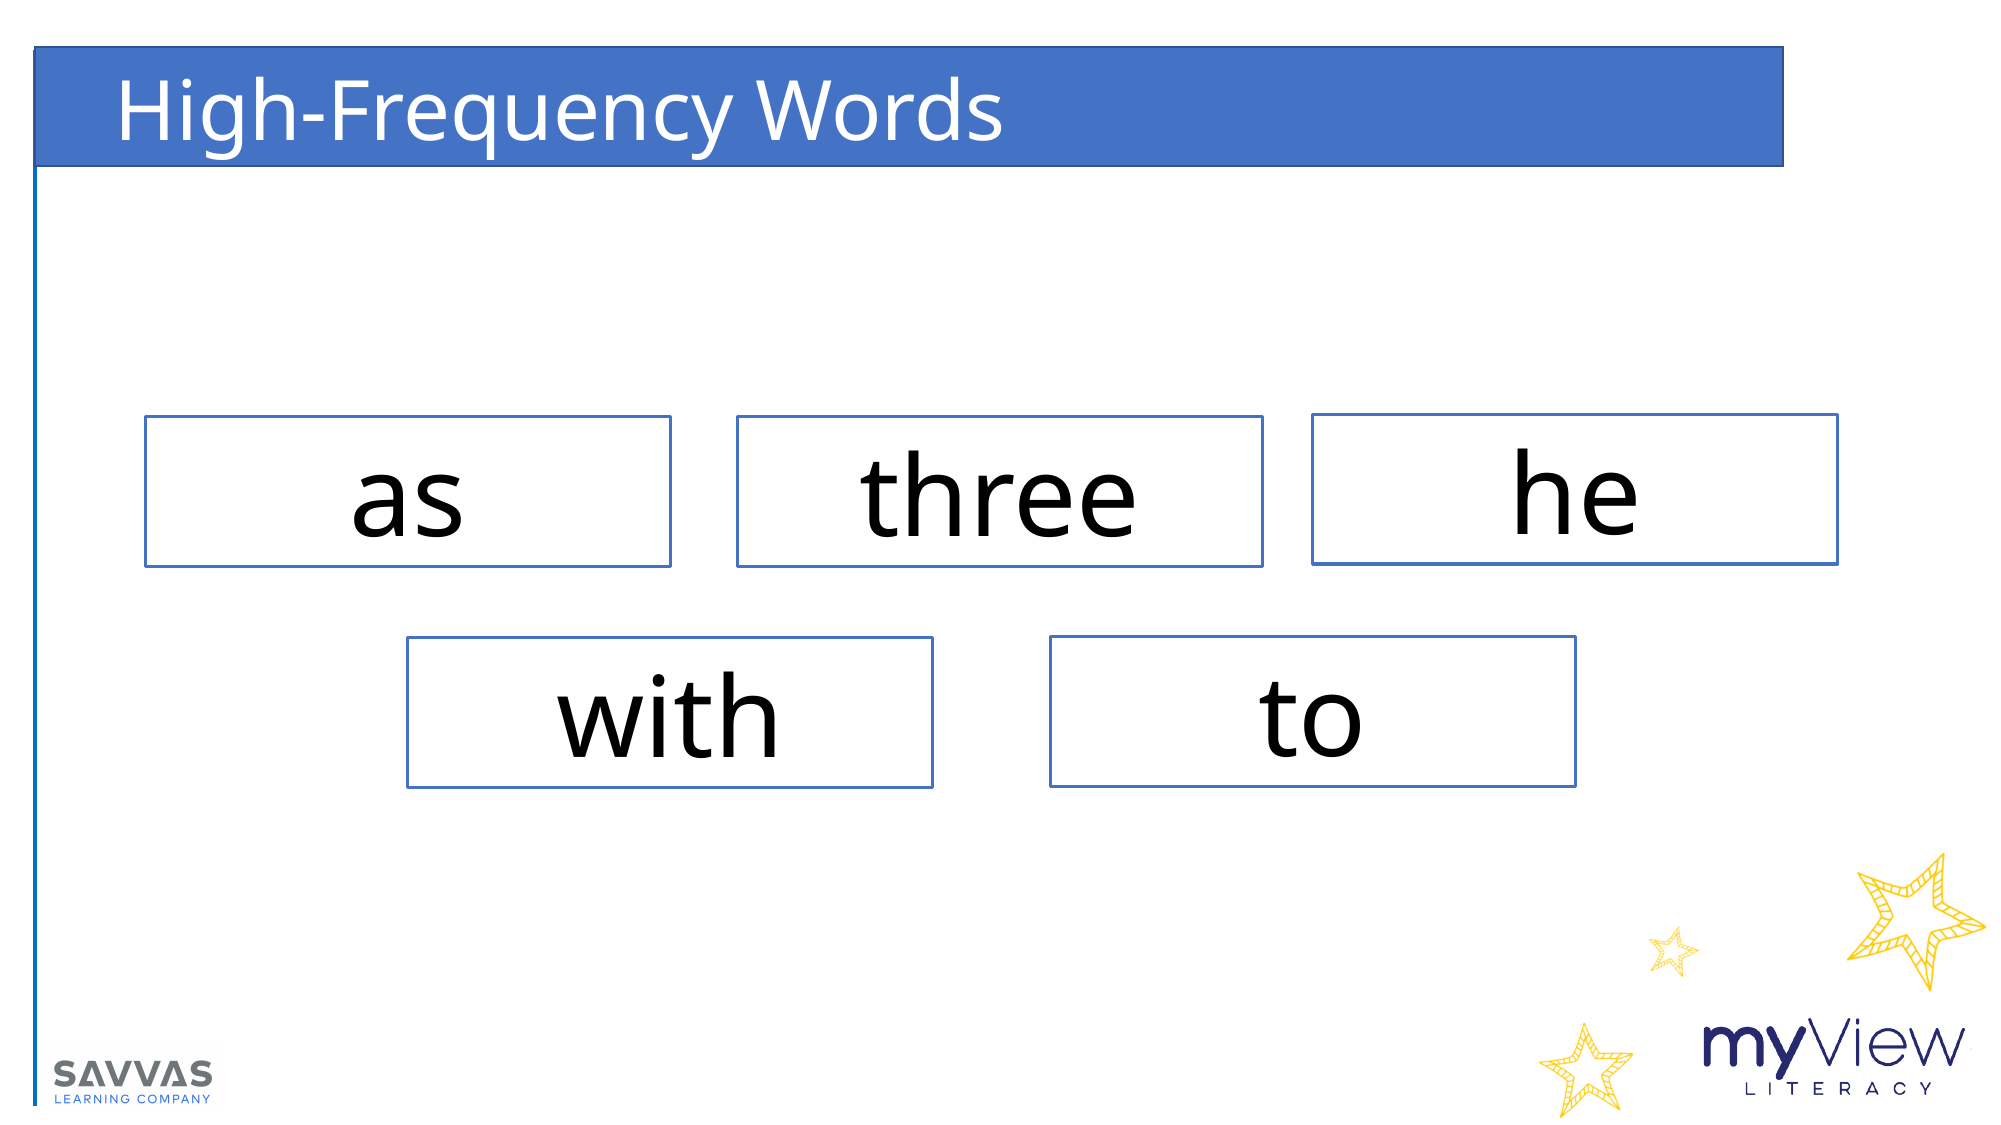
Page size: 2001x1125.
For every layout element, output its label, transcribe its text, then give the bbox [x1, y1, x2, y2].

text_box he [1312, 414, 1838, 565]
text_box three [737, 416, 1263, 567]
text_box with [407, 637, 933, 788]
picture [48, 1043, 220, 1113]
text_box as [145, 416, 671, 567]
picture [1509, 814, 2000, 1125]
text_box to [1050, 636, 1576, 787]
text_box High-Frequency Words [34, 46, 1784, 167]
